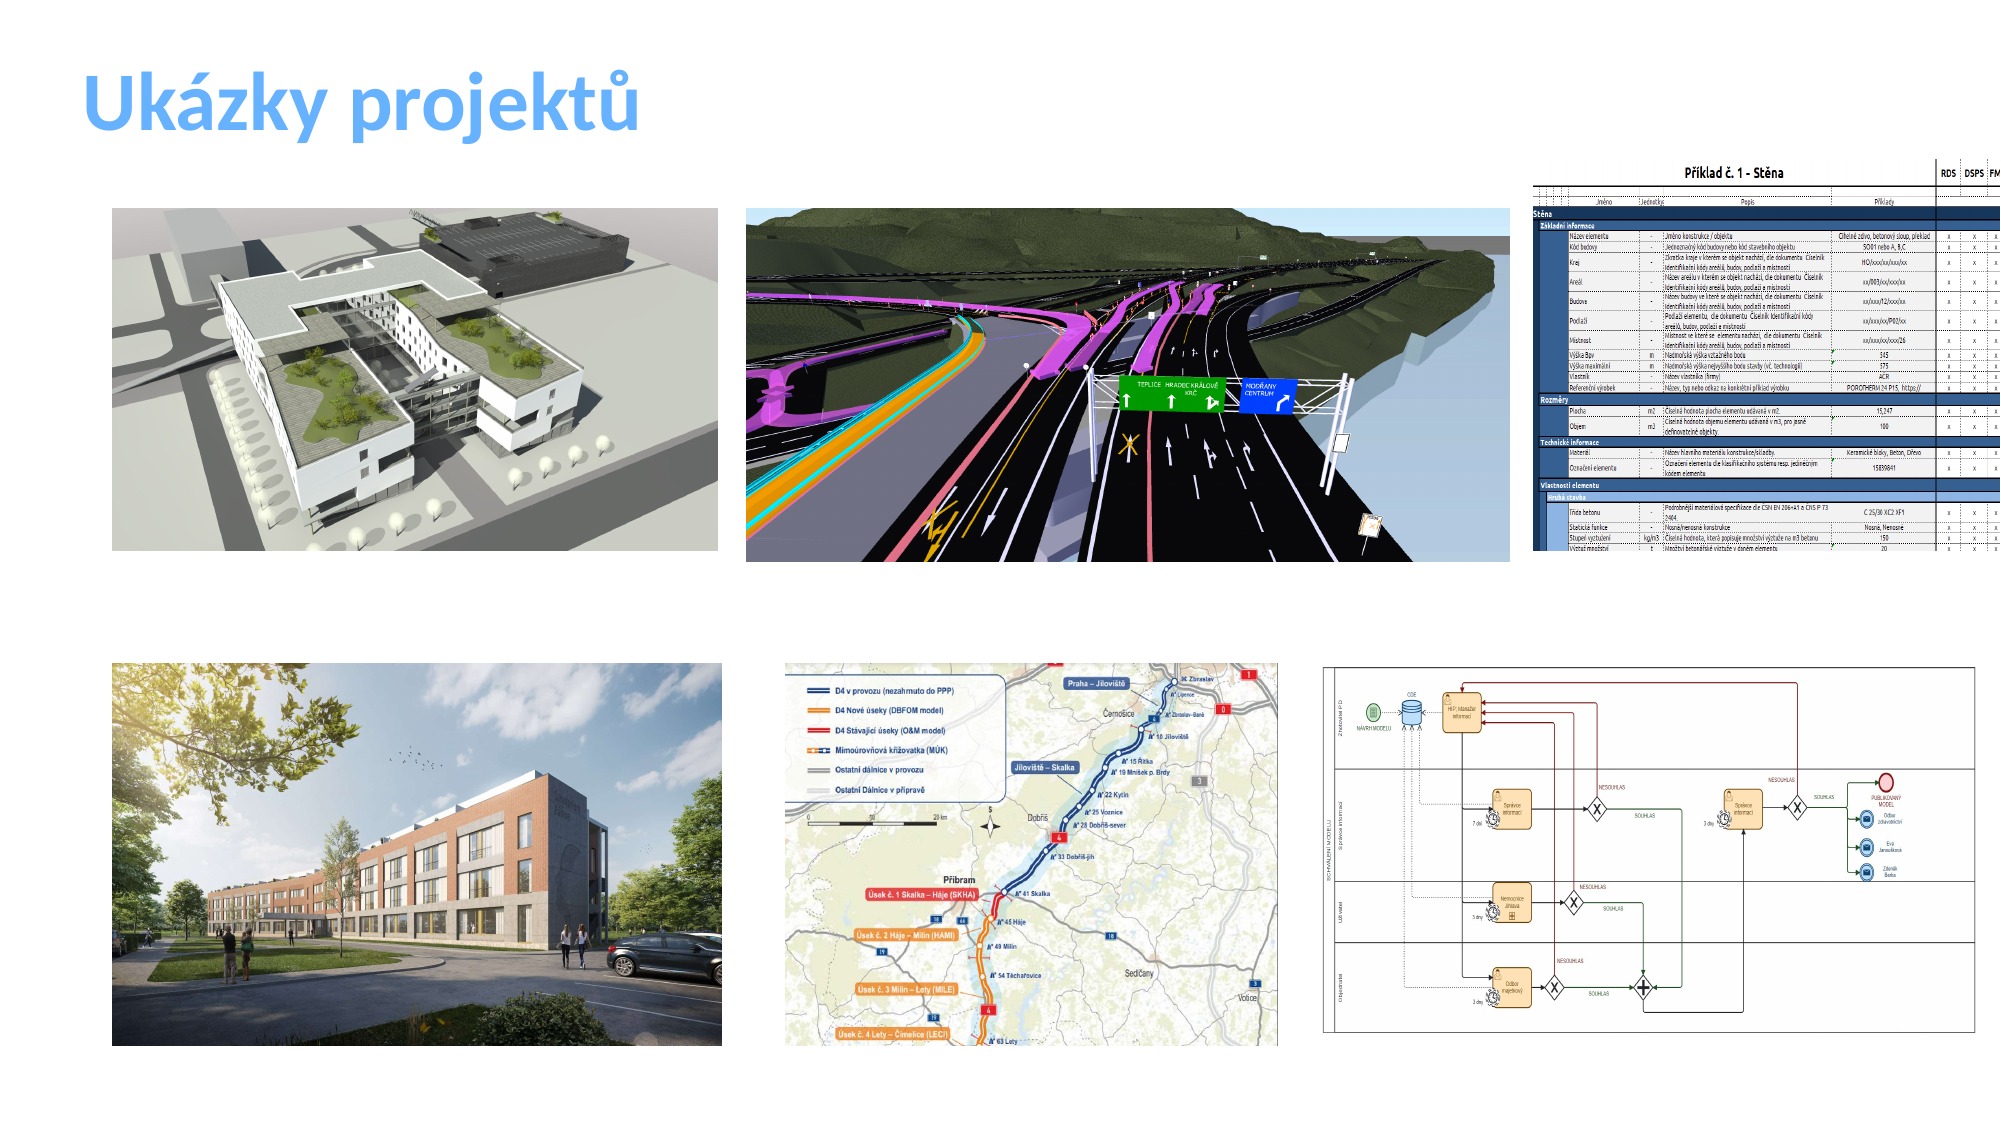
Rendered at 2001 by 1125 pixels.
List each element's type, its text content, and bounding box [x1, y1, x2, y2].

picture [746, 208, 1510, 562]
picture [1322, 666, 1976, 1033]
picture [1533, 159, 2000, 551]
picture [785, 663, 1278, 1046]
text_box Ukázky projektů [82, 60, 1720, 254]
picture [112, 208, 718, 551]
picture [112, 663, 722, 1046]
